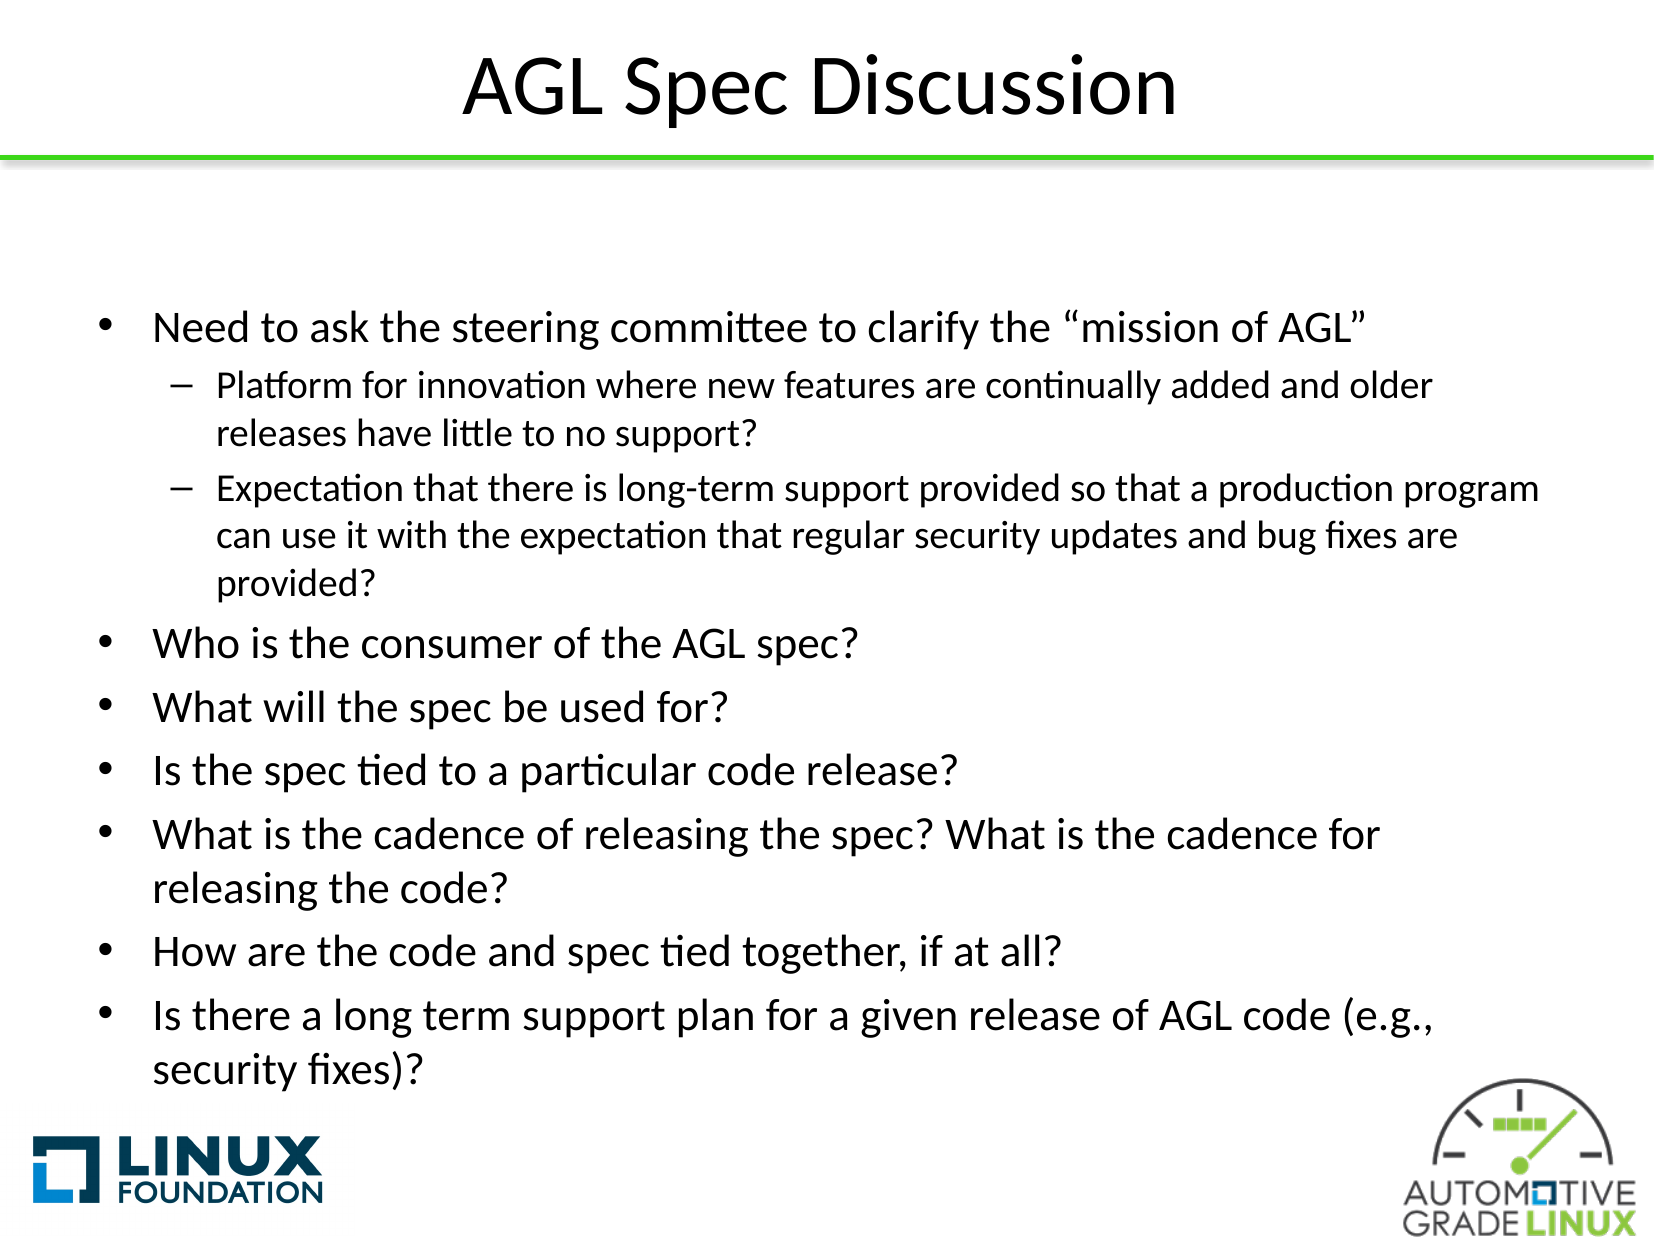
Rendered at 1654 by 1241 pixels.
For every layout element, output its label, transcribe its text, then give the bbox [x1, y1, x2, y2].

list Need to ask the steering committee to clarify the “mission of AGL” Platform for innovation where new features are continually added and older releases have little to no support? Expectation that there is long-term support provided so that a production program can use it with the expectation that regular security updates and bug fixes are provided? Who is the consumer of the AGL spec? What will the spec be used for? Is the spec tied to a particular code release? What is the cadence of releasing the spec? What is the cadence for releasing the code? How are the code and spec tied together, if at all? Is there a long term support plan for a given release of AGL code (e.g., security fixes)? [82, 289, 1572, 1108]
picture [0, 1103, 355, 1236]
title AGL Spec Discussion [76, 20, 1566, 141]
picture [1401, 1078, 1638, 1237]
